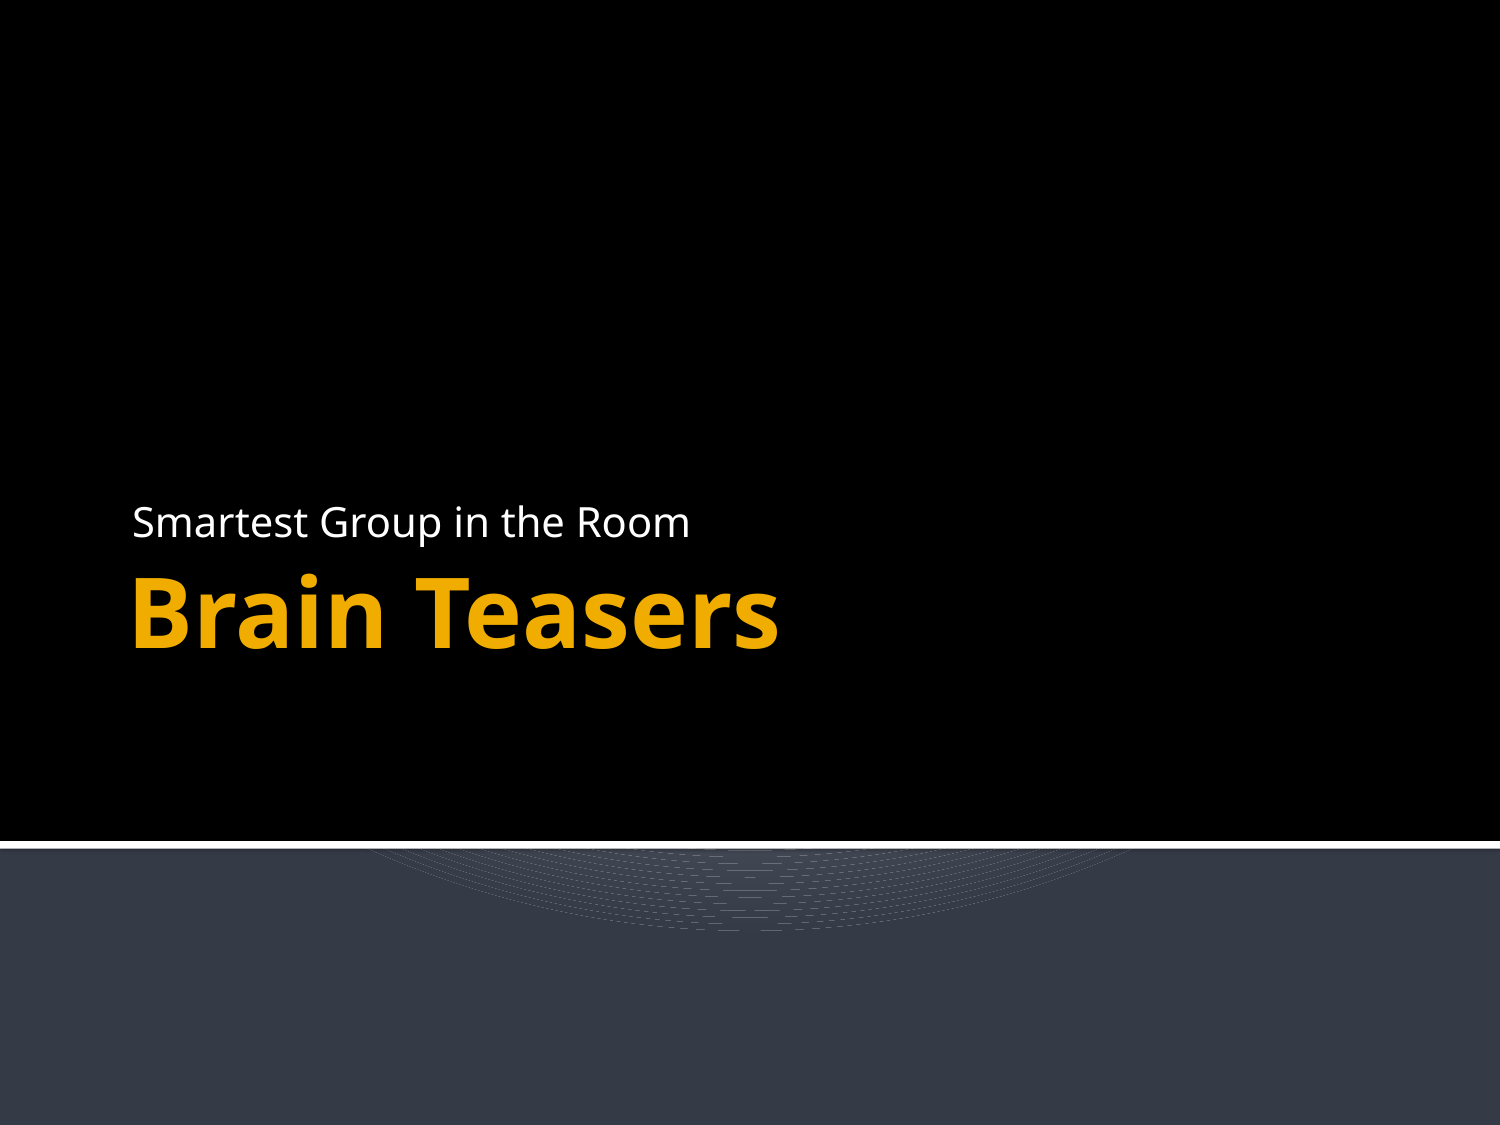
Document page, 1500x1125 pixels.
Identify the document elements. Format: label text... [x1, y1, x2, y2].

subtitle Smartest Group in the Room [112, 299, 1438, 546]
title Brain Teasers [112, 550, 1438, 825]
